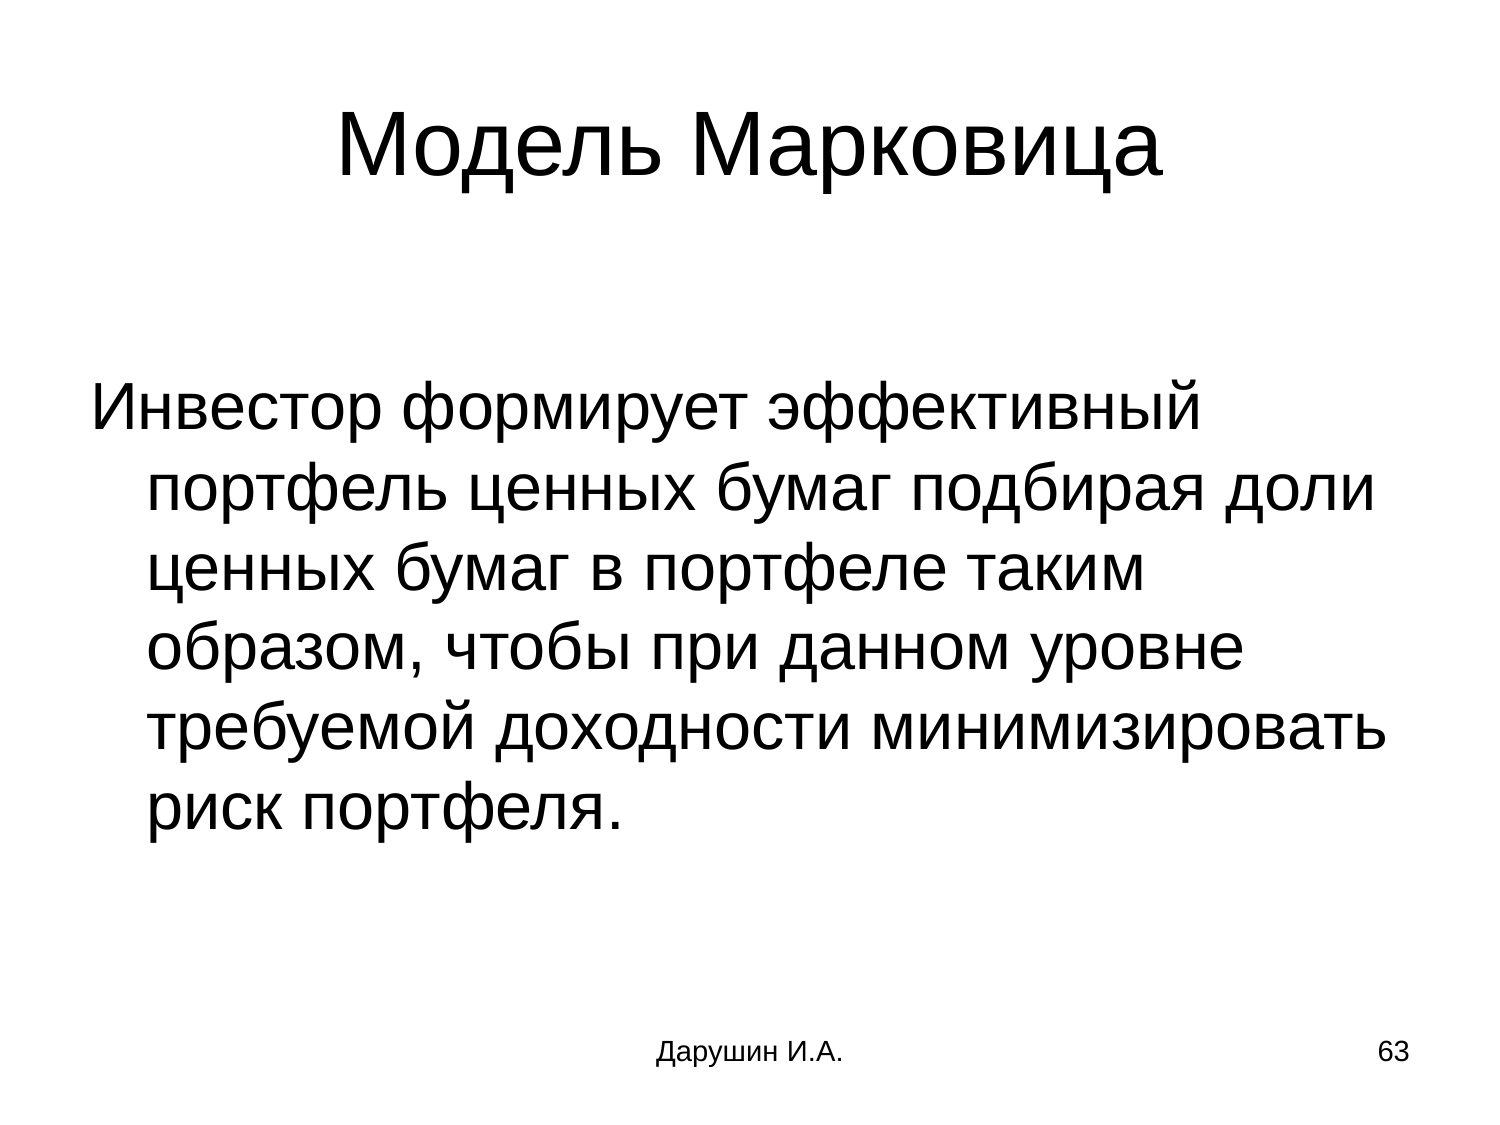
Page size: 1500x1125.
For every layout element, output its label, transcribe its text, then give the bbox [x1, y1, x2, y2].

title Модель Марковица [75, 45, 1425, 233]
footer Дарушин И.А. [512, 1024, 988, 1103]
list Инвестор формирует эффективный портфель ценных бумаг подбирая доли ценных бумаг в портфеле таким образом, чтобы при данном уровне требуемой доходности минимизировать риск портфеля. [75, 262, 1425, 1005]
slide_number 63 [1074, 1024, 1425, 1103]
